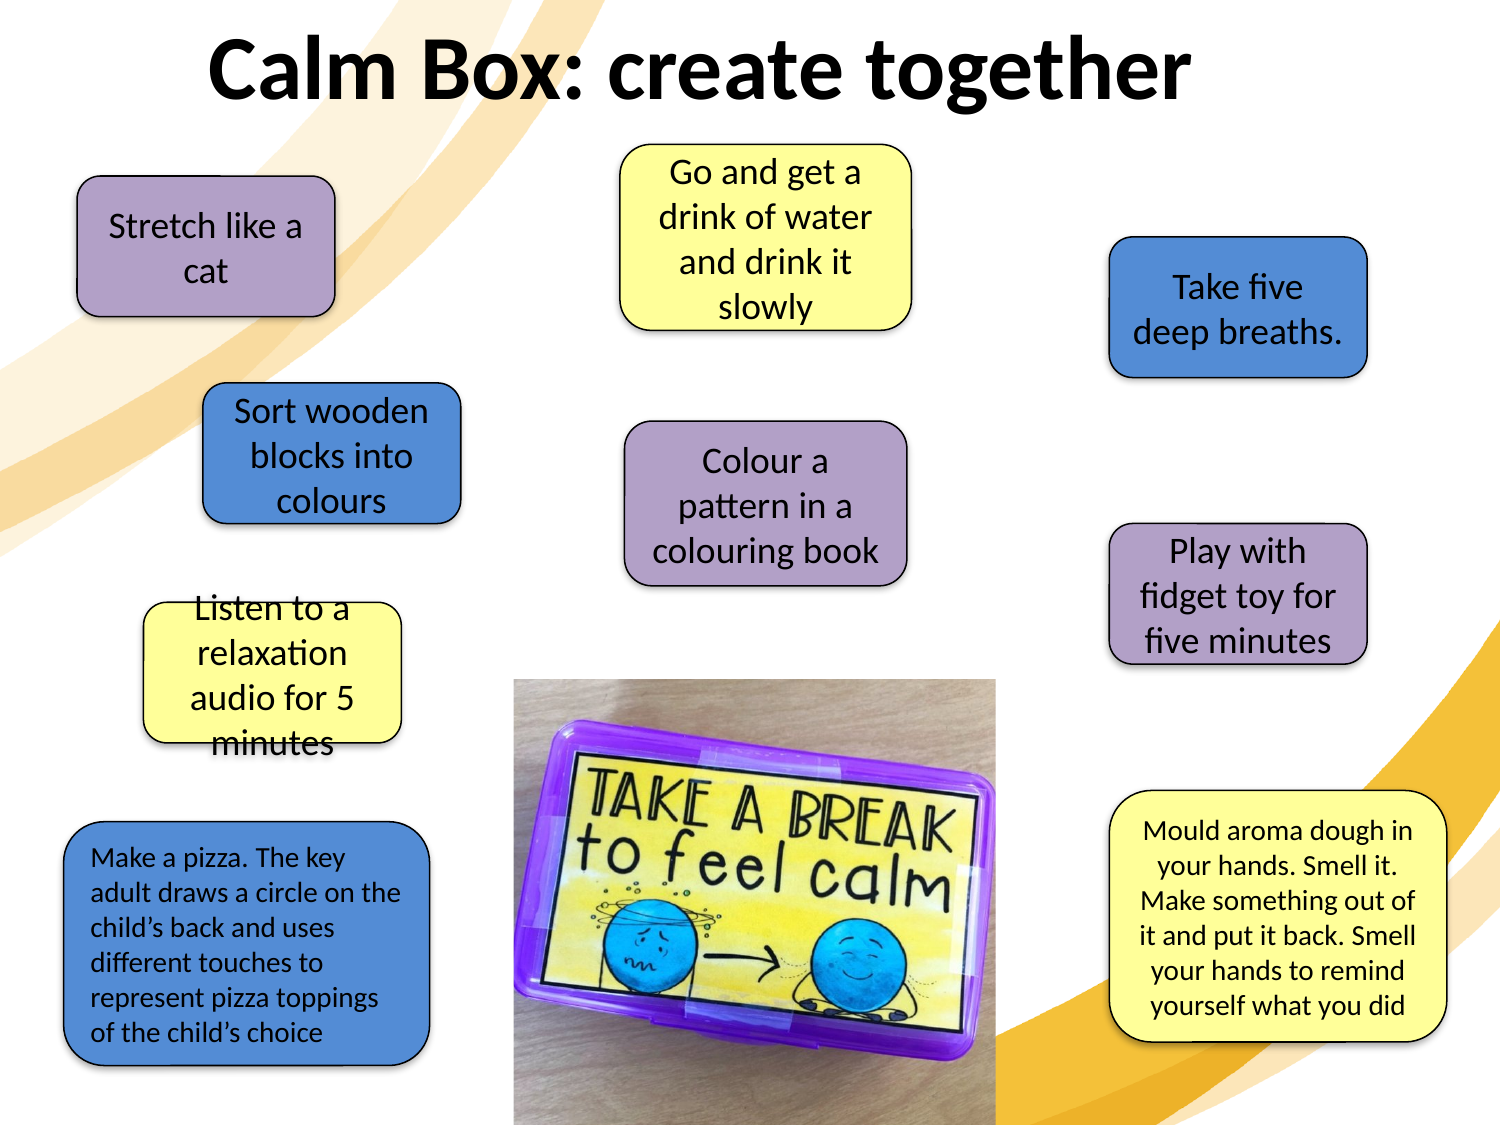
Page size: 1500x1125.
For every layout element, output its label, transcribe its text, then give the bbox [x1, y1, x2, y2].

text_box Go and get a drink of water and drink it slowly [619, 144, 912, 331]
text_box Take five deep breaths. [1109, 236, 1368, 378]
picture [0, 0, 1500, 1125]
text_box Colour a pattern in a colouring book [624, 421, 907, 586]
text_box Stretch like a cat [77, 175, 335, 317]
text_box Mould aroma dough in your hands. Smell it. Make something out of it and put it back. Smell your hands to remind yourself what you did [1109, 790, 1447, 1043]
text_box Sort wooden blocks into colours [202, 382, 461, 524]
text_box Make a pizza. The key adult draws a circle on the child’s back and uses different touches to represent pizza toppings of the child’s choice [63, 821, 430, 1066]
text_box Play with fidget toy for five minutes [1109, 523, 1368, 665]
text_box Calm Box: create together [77, 0, 1326, 127]
text_box Listen to a relaxation audio for 5 minutes [143, 602, 402, 743]
